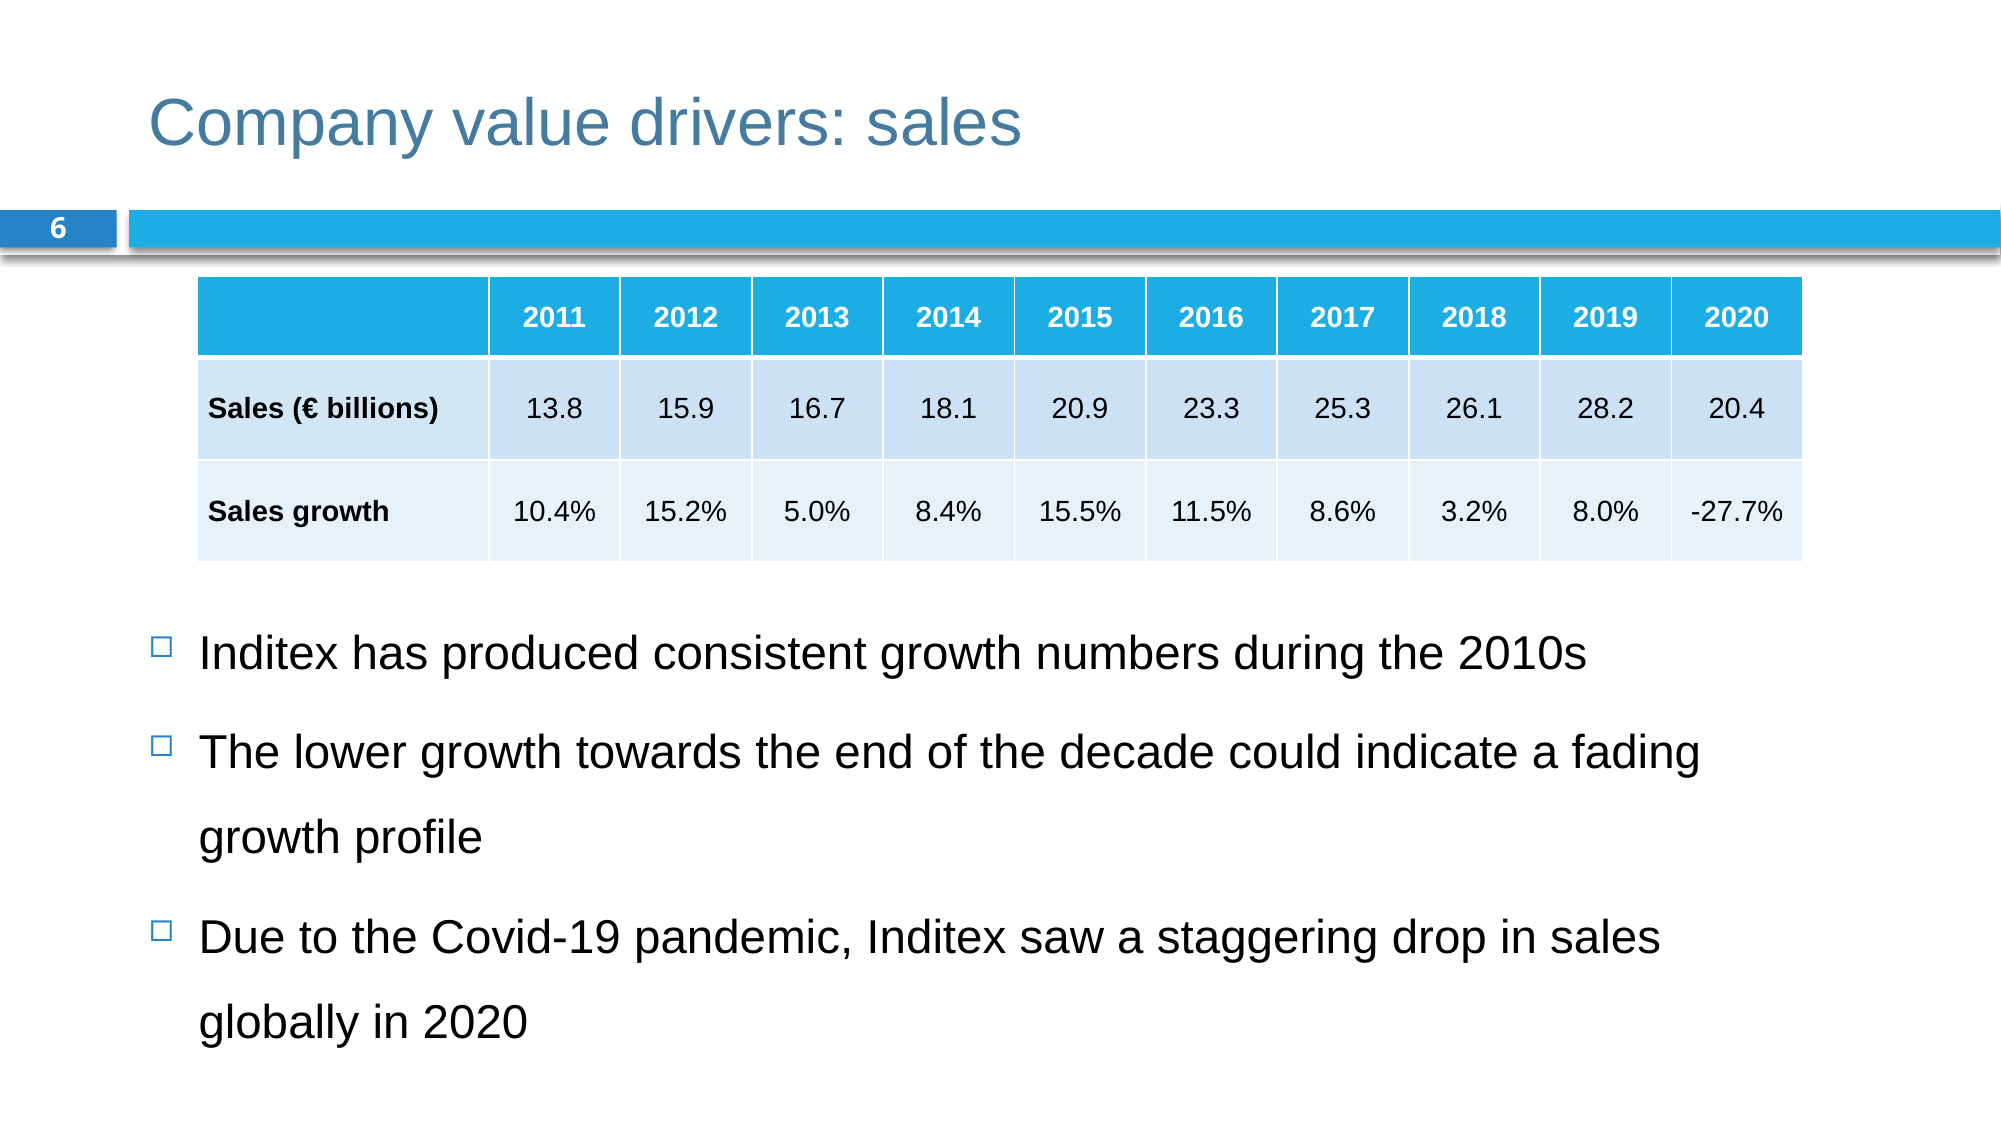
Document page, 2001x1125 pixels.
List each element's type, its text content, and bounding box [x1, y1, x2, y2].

table_cell 23.3 [1147, 360, 1276, 459]
table_cell 13.8 [490, 360, 619, 459]
table_cell 20.4 [1672, 360, 1802, 459]
table_header 2019 [1541, 277, 1671, 355]
slide_number 6 [0, 208, 117, 249]
table_cell 20.9 [1015, 360, 1145, 459]
table_cell 26.1 [1410, 360, 1539, 459]
table_header 2018 [1410, 277, 1539, 355]
table_header 2012 [621, 277, 751, 355]
table_cell -27.7% [1672, 461, 1802, 561]
table_cell 16.7 [753, 360, 882, 459]
table_header 2015 [1015, 277, 1145, 355]
table_header 2014 [884, 277, 1014, 355]
table_cell 15.9 [621, 360, 751, 459]
table_header 2017 [1278, 277, 1408, 355]
title Company value drivers: sales [133, 37, 1918, 200]
table_header [198, 277, 488, 355]
table_cell 15.5% [1015, 461, 1145, 561]
table_cell 5.0% [753, 461, 882, 561]
table_cell Sales (€ billions) [198, 360, 488, 459]
table_cell 25.3 [1278, 360, 1408, 459]
table_cell 28.2 [1541, 360, 1671, 459]
table_cell 8.6% [1278, 461, 1408, 561]
table_header 2020 [1672, 277, 1802, 355]
table_header 2011 [490, 277, 619, 355]
table_cell 8.4% [884, 461, 1014, 561]
list Inditex has produced consistent growth numbers during the 2010s The lower growth towards the end of the decade could indicate a fading growth profile Due to the Covid-19 pandemic, Inditex saw a staggering drop in sales globally in 2020 [133, 586, 1839, 1057]
table_header 2013 [753, 277, 882, 355]
table_cell 11.5% [1147, 461, 1276, 561]
table_header 2016 [1147, 277, 1276, 355]
table_cell 10.4% [490, 461, 619, 561]
table_cell 18.1 [884, 360, 1014, 459]
table_cell 8.0% [1541, 461, 1671, 561]
table_cell 15.2% [621, 461, 751, 561]
table_cell 3.2% [1410, 461, 1539, 561]
table_cell Sales growth [198, 461, 488, 561]
